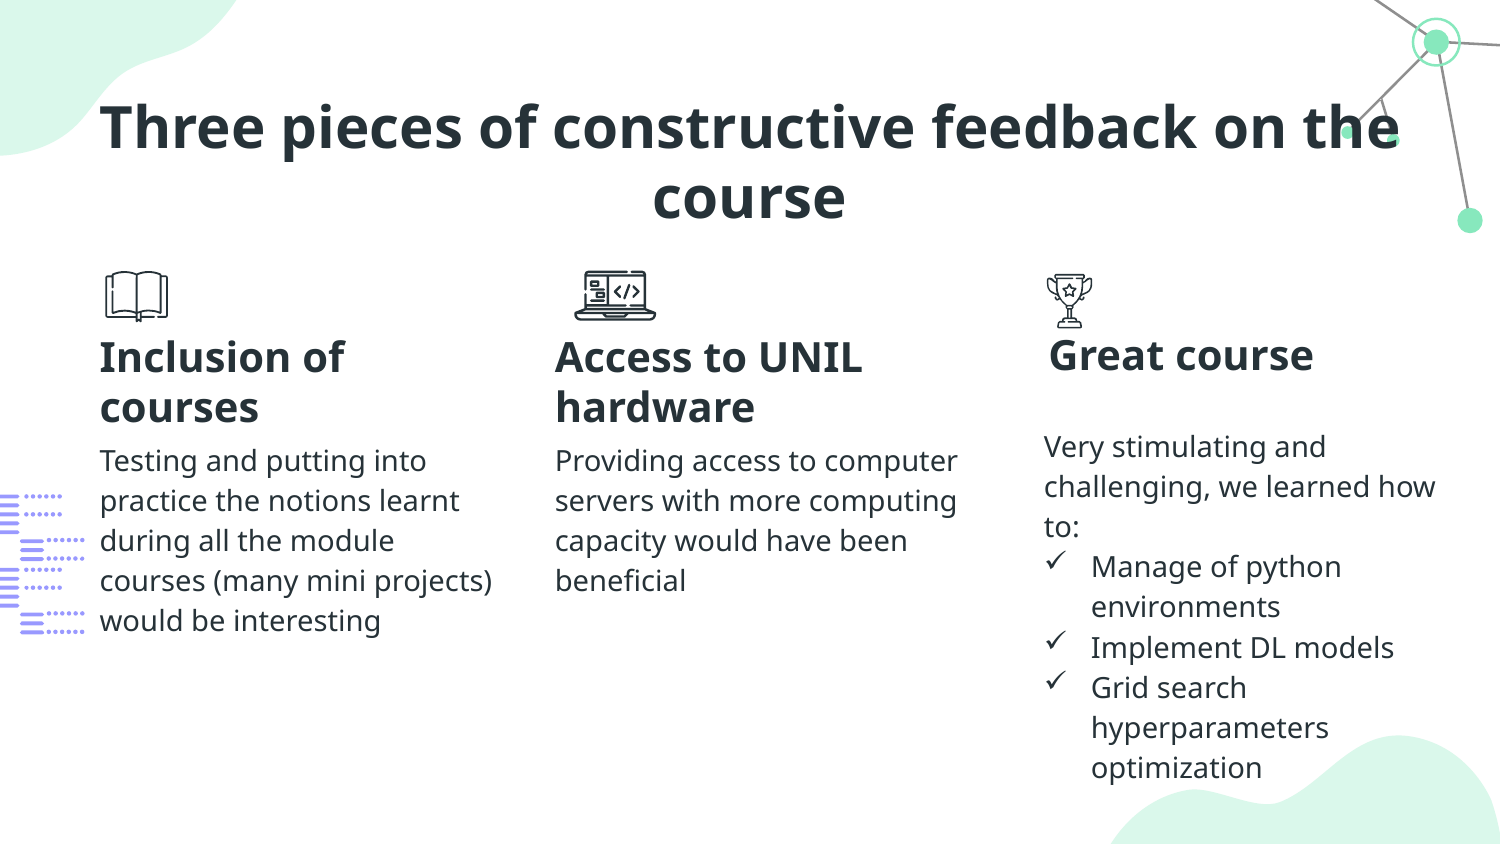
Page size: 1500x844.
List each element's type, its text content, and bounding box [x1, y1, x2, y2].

subtitle Inclusion of courses [84, 316, 475, 410]
title Three pieces of constructive feedback on the course [67, 75, 1433, 169]
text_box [1046, 273, 1093, 329]
text_box Great course [1022, 314, 1484, 408]
subtitle Access to UNIL hardware [539, 315, 994, 468]
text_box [573, 270, 657, 321]
text_box Very stimulating and challenging, we learned how to: Manage of python environments Implement DL models Grid search hyperparameters optimization [1028, 408, 1456, 732]
subtitle Providing access to computer servers with more computing capacity would have been beneficial [539, 421, 1002, 606]
subtitle Testing and putting into practice the notions learnt during all the module courses (many mini projects) would be interesting [84, 421, 512, 650]
text_box [105, 271, 168, 323]
